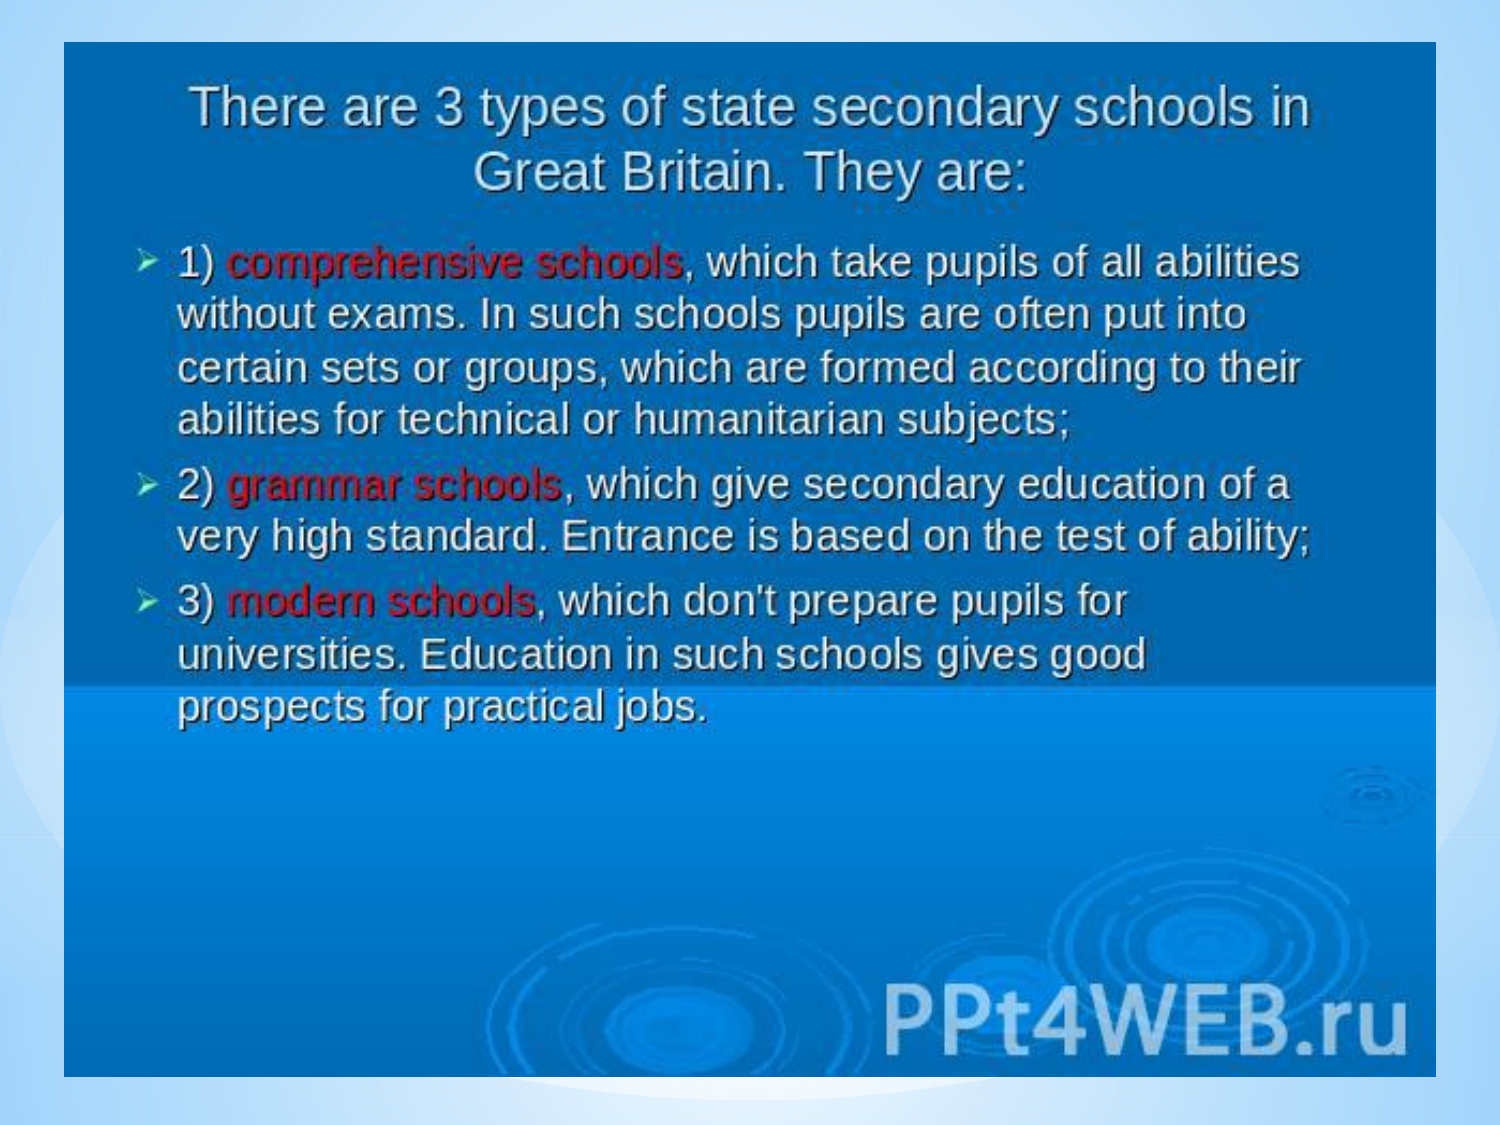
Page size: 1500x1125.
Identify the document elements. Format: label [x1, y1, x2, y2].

picture [64, 42, 1436, 1077]
